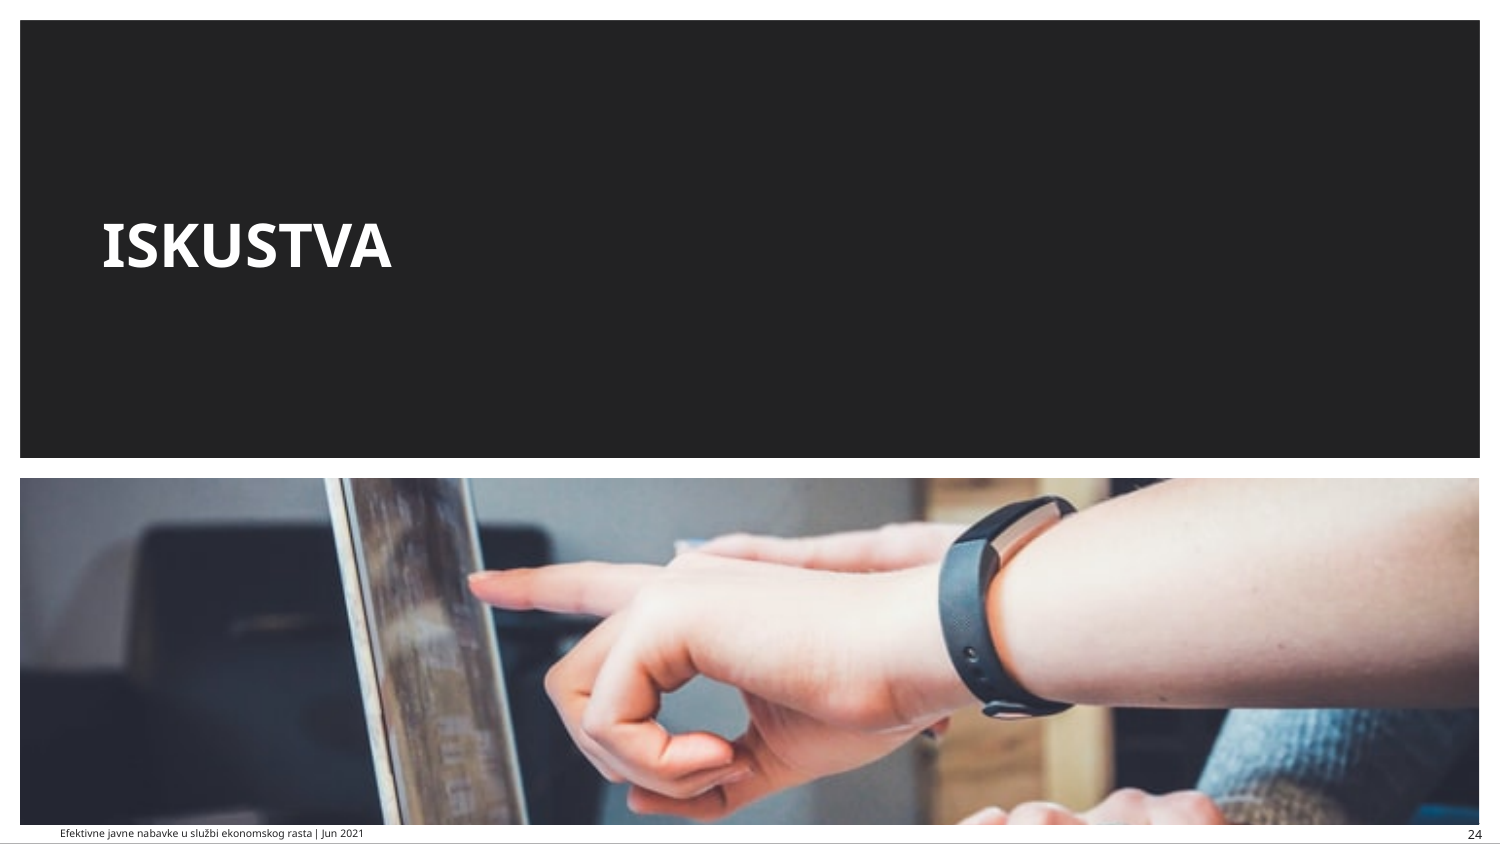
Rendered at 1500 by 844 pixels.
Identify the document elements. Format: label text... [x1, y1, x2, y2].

title ISKUSTVA [93, 171, 1407, 322]
picture [19, 477, 1480, 825]
